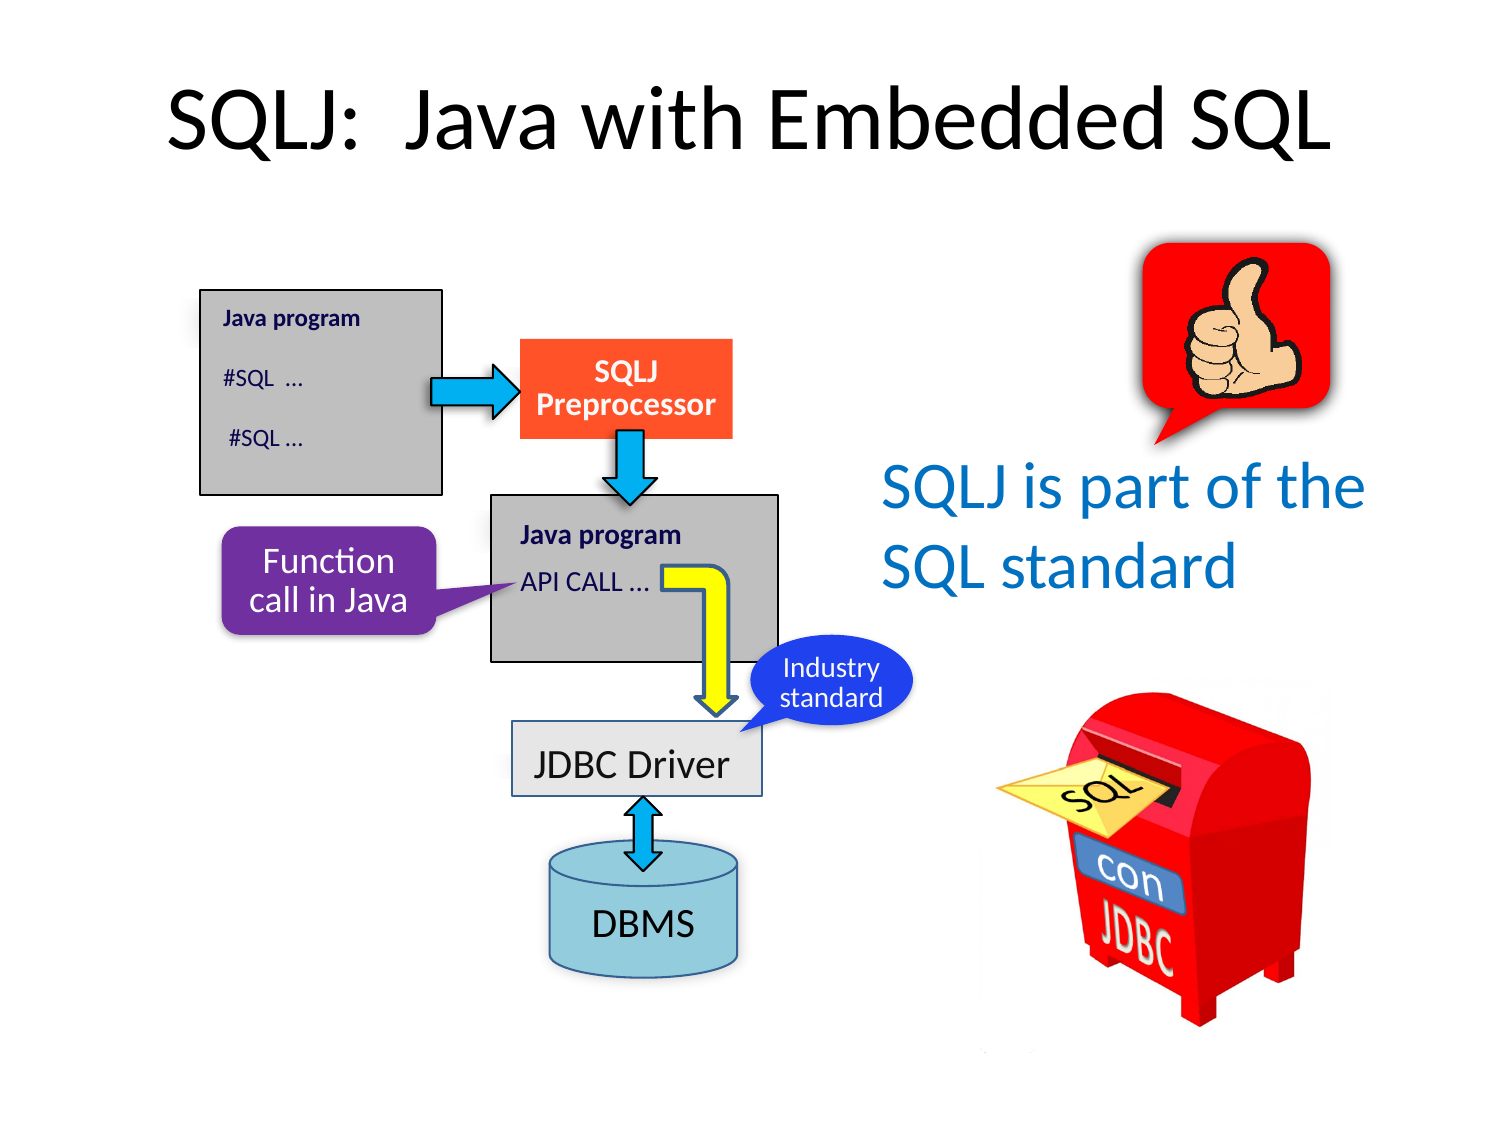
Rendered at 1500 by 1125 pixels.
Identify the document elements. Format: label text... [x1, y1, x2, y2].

picture [979, 674, 1331, 1053]
title SQLJ: Java with Embedded SQL [75, 45, 1425, 182]
text_box SQLJ is part of the SQL standard [918, 434, 1419, 610]
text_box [1142, 242, 1331, 409]
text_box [199, 290, 914, 978]
